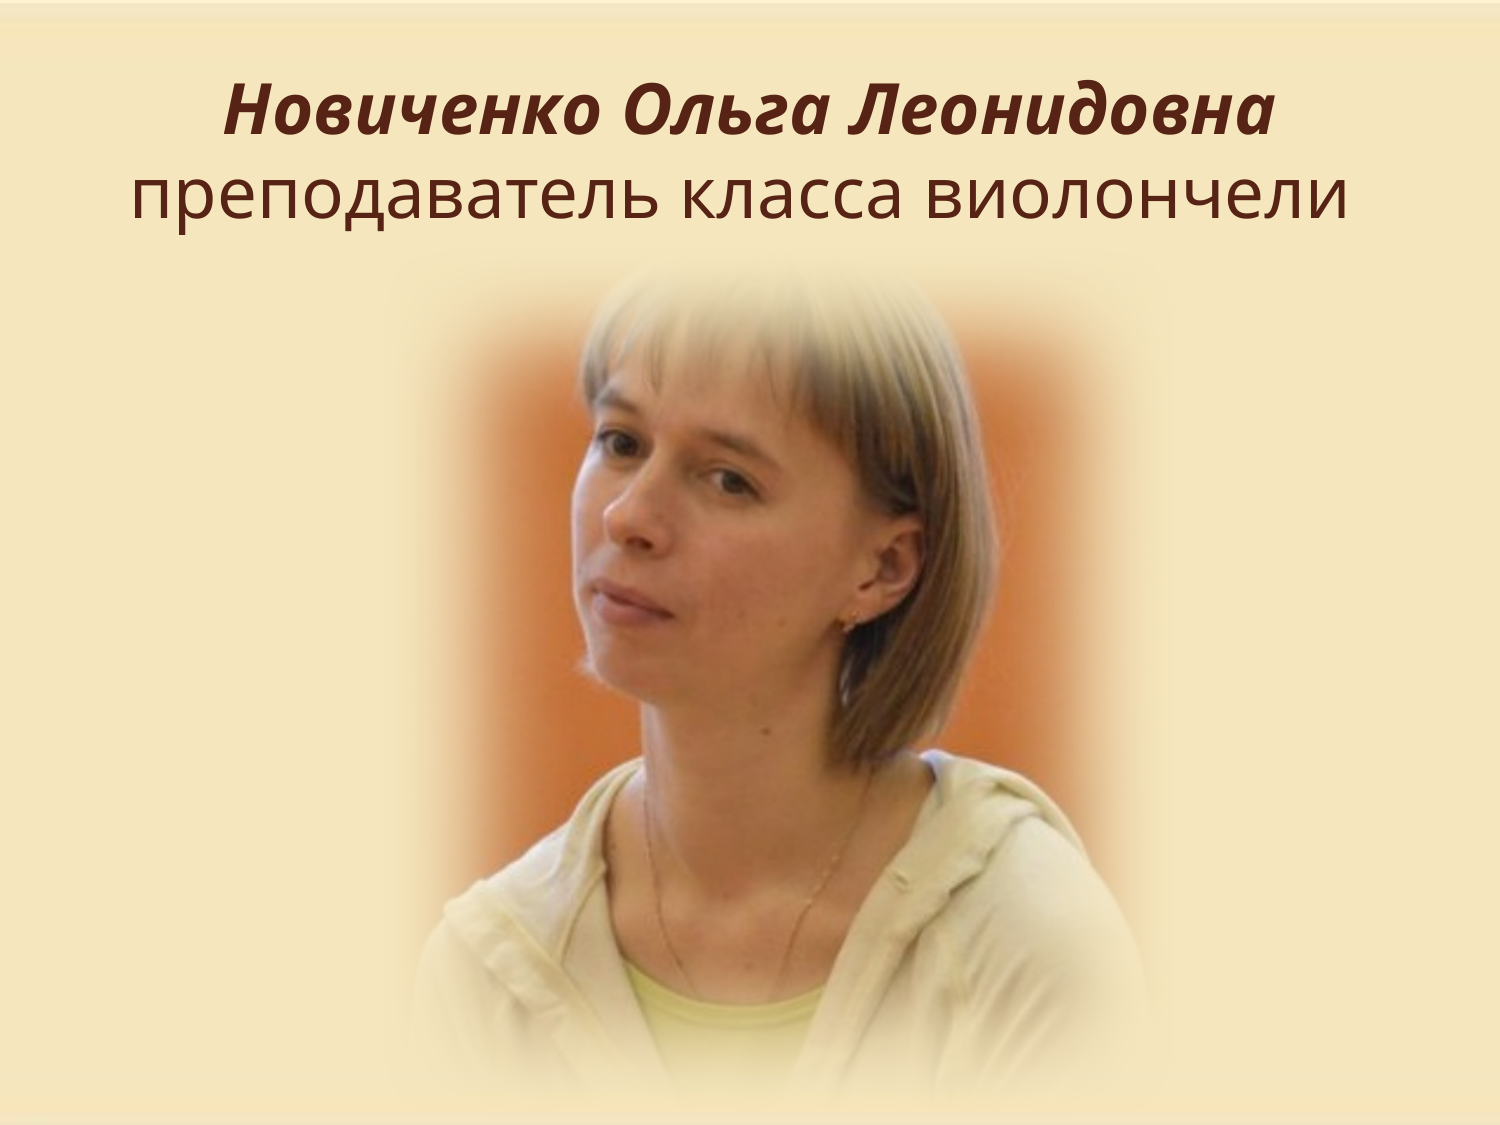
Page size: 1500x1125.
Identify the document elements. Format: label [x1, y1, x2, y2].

list [379, 243, 1176, 1125]
picture [0, 0, 1500, 1125]
